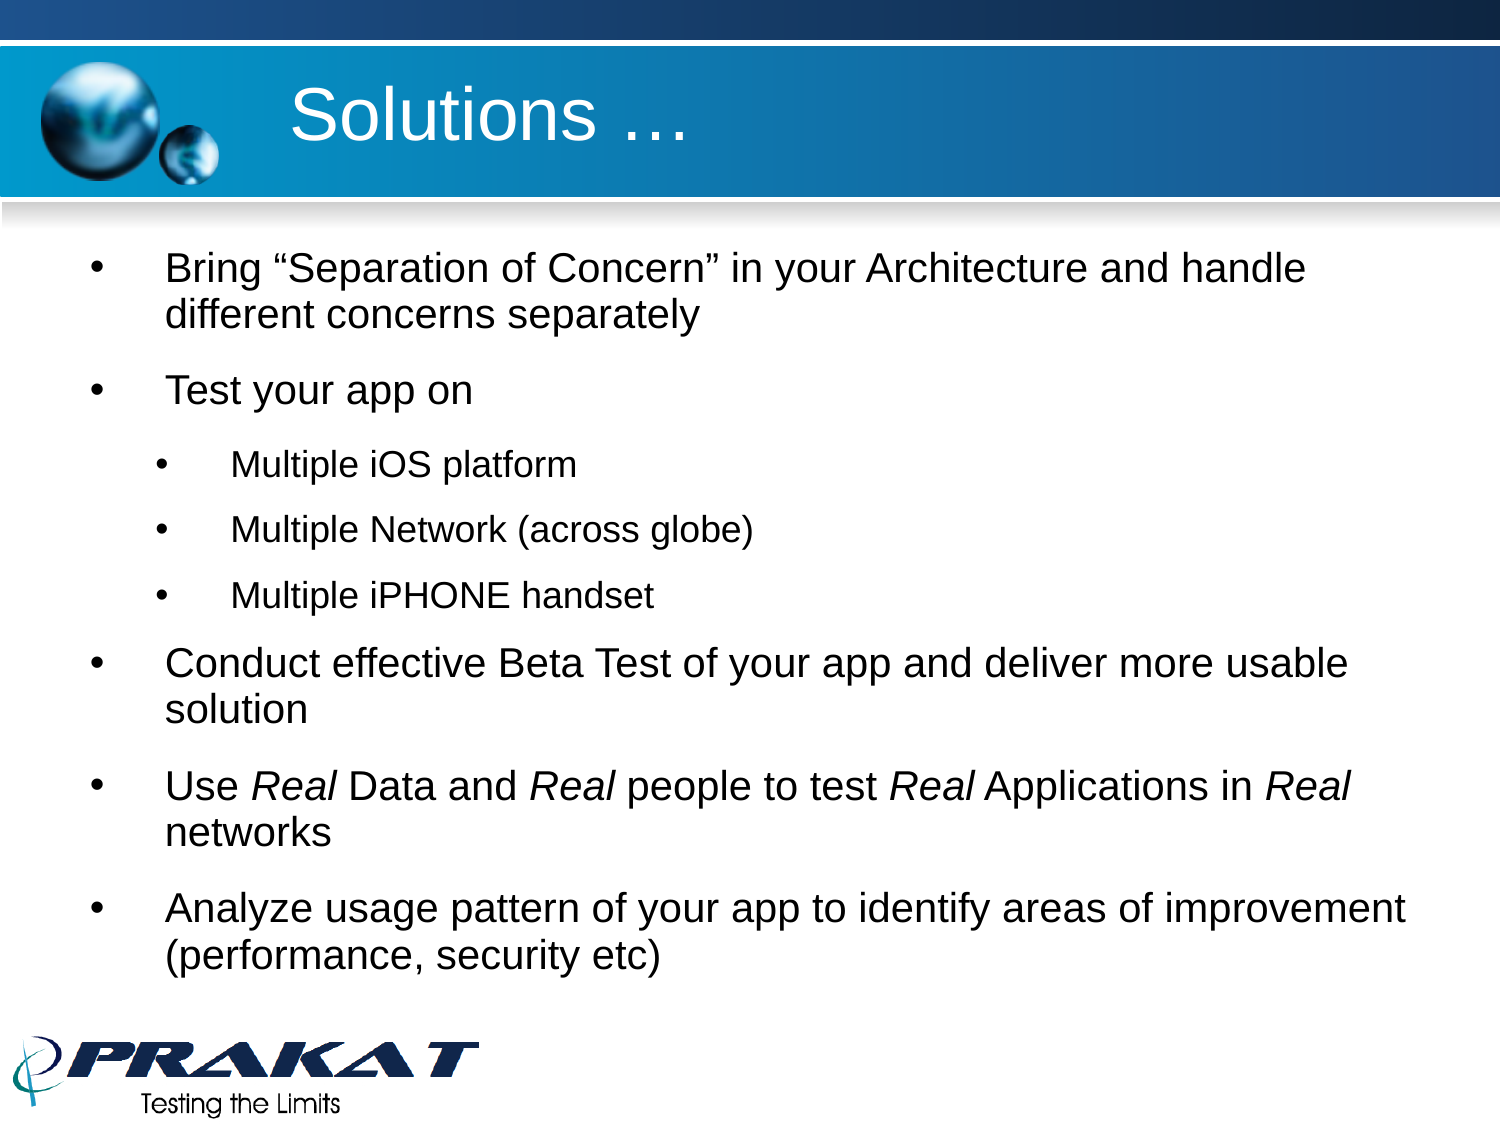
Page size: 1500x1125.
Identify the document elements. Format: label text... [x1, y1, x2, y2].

list Bring “Separation of Concern” in your Architecture and handle different concerns separately Test your app on Multiple iOS platform Multiple Network (across globe) Multiple iPHONE handset Conduct effective Beta Test of your app and deliver more usable solution Use Real Data and Real people to test Real Applications in Real networks Analyze usage pattern of your app to identify areas of improvement (performance, security etc) [74, 237, 1423, 1023]
picture [5, 1028, 494, 1125]
picture [160, 126, 218, 184]
picture [42, 63, 159, 180]
title Solutions … [274, 15, 1360, 216]
